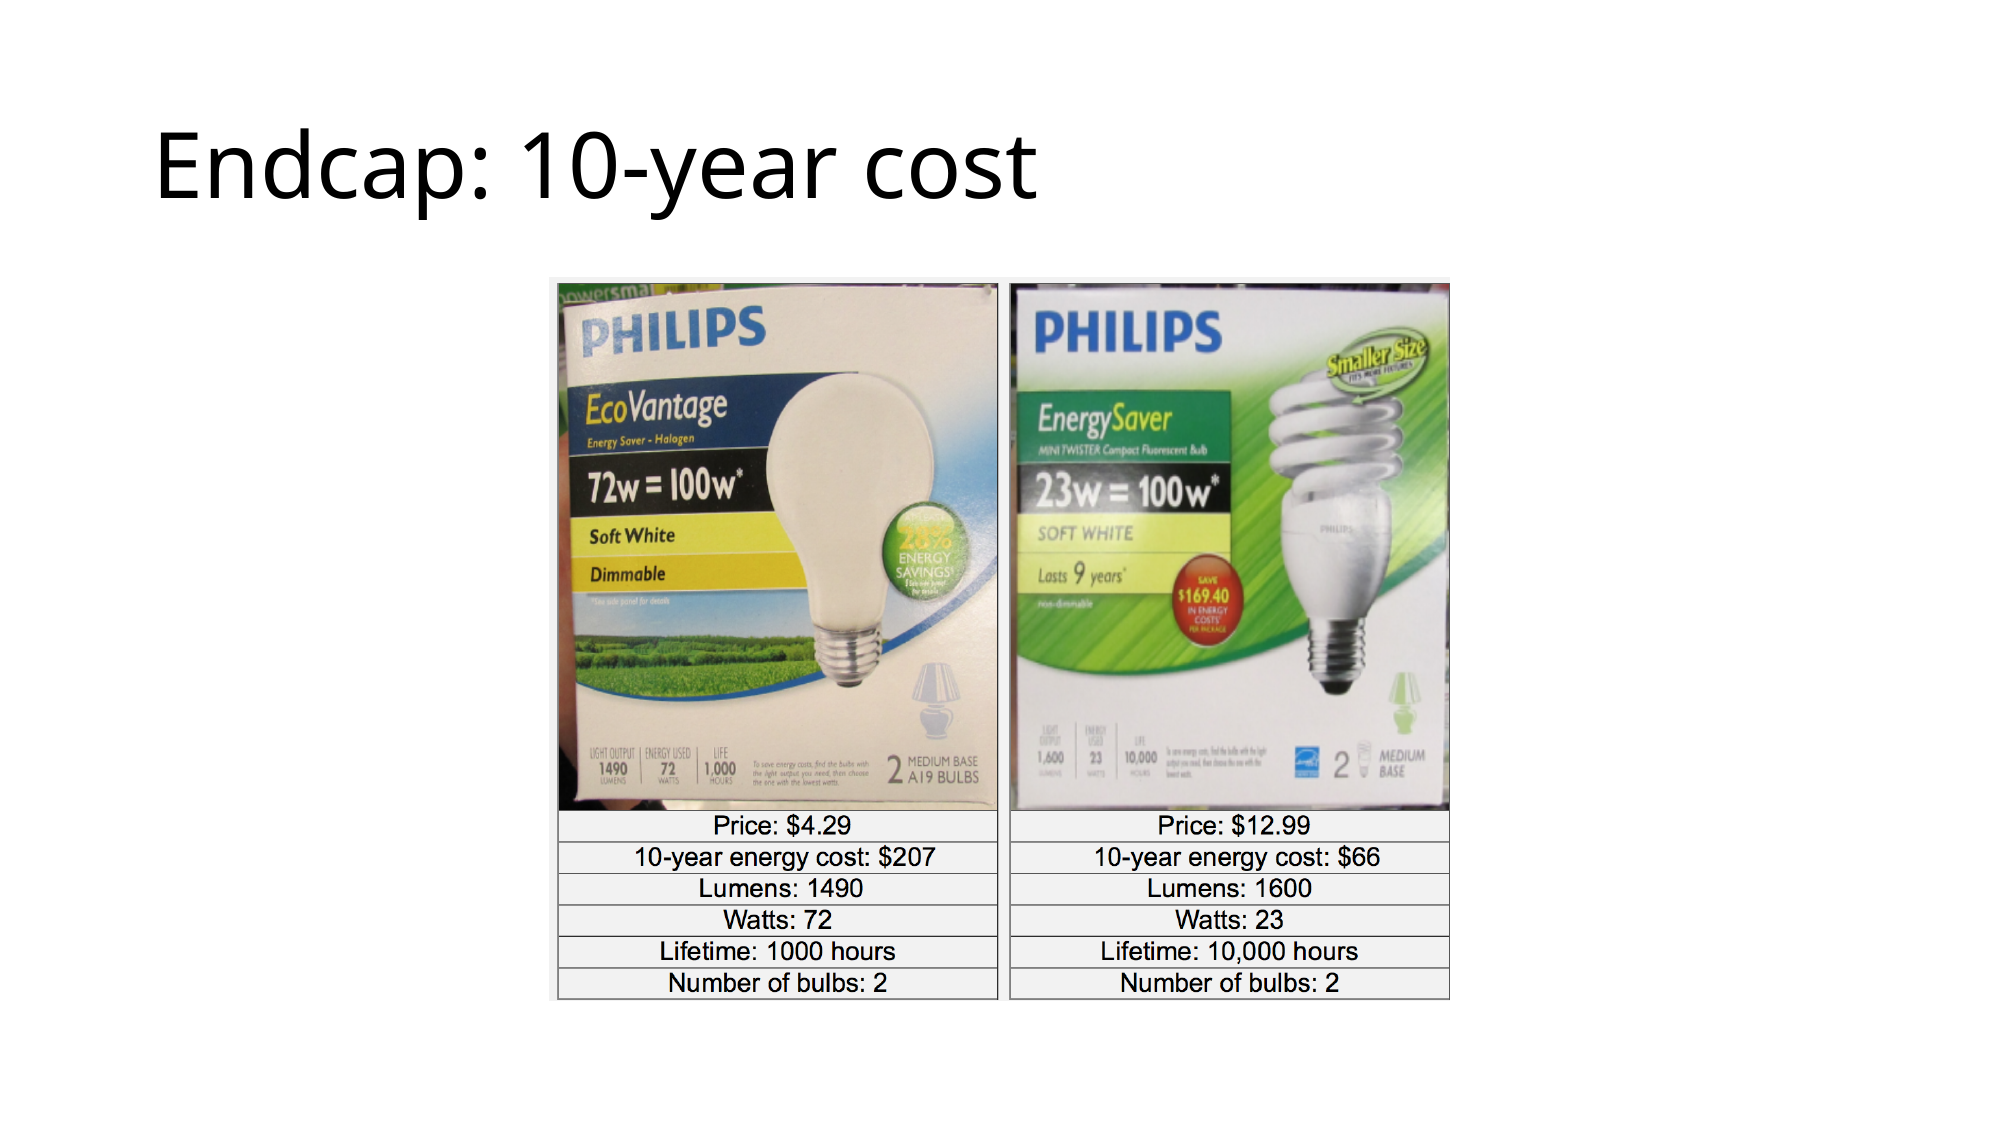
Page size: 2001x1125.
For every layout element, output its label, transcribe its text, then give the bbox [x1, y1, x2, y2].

title Endcap: 10-year cost [137, 59, 1863, 278]
picture [549, 277, 1450, 1001]
